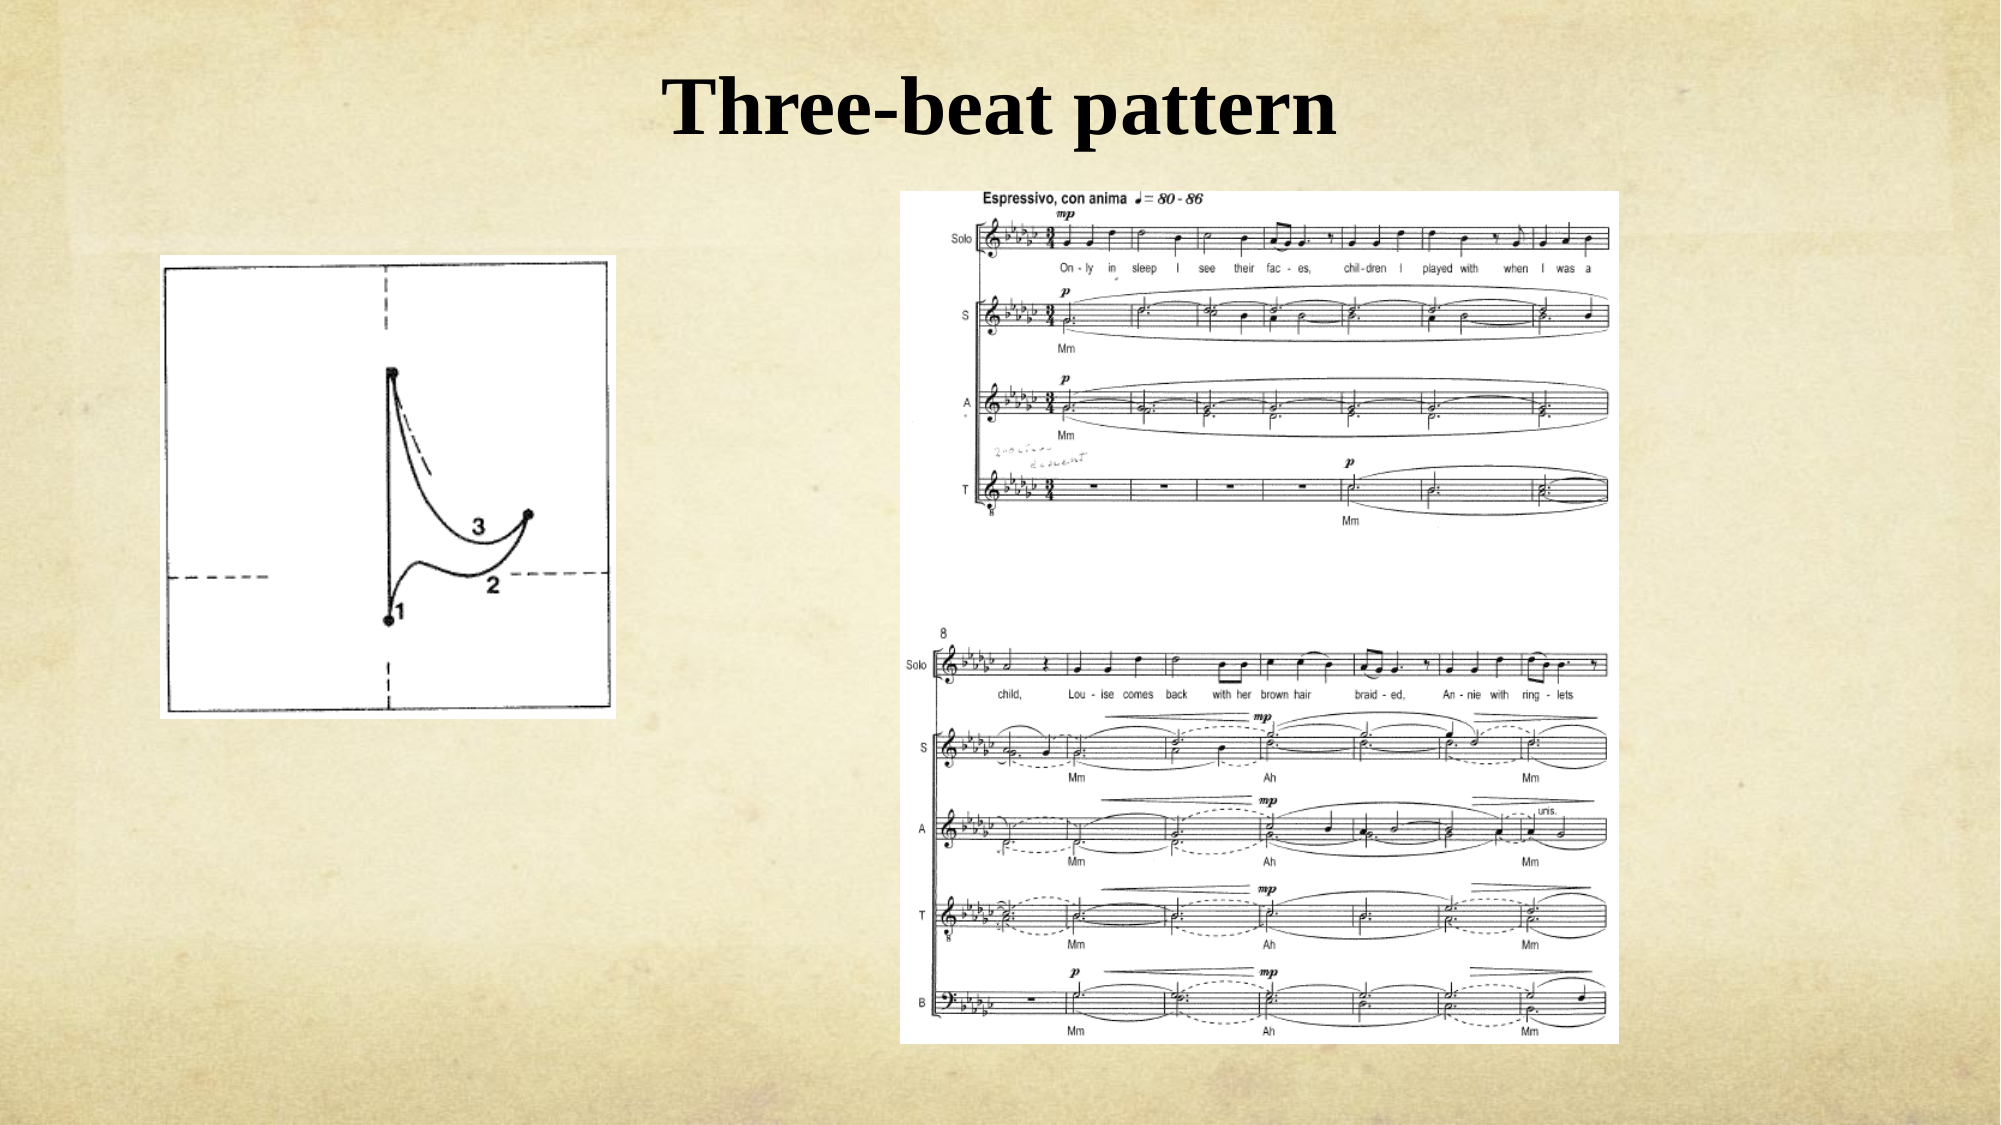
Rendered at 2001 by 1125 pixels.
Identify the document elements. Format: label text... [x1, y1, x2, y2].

title Three-beat pattern [200, 30, 1800, 173]
picture [0, 0, 2001, 1125]
